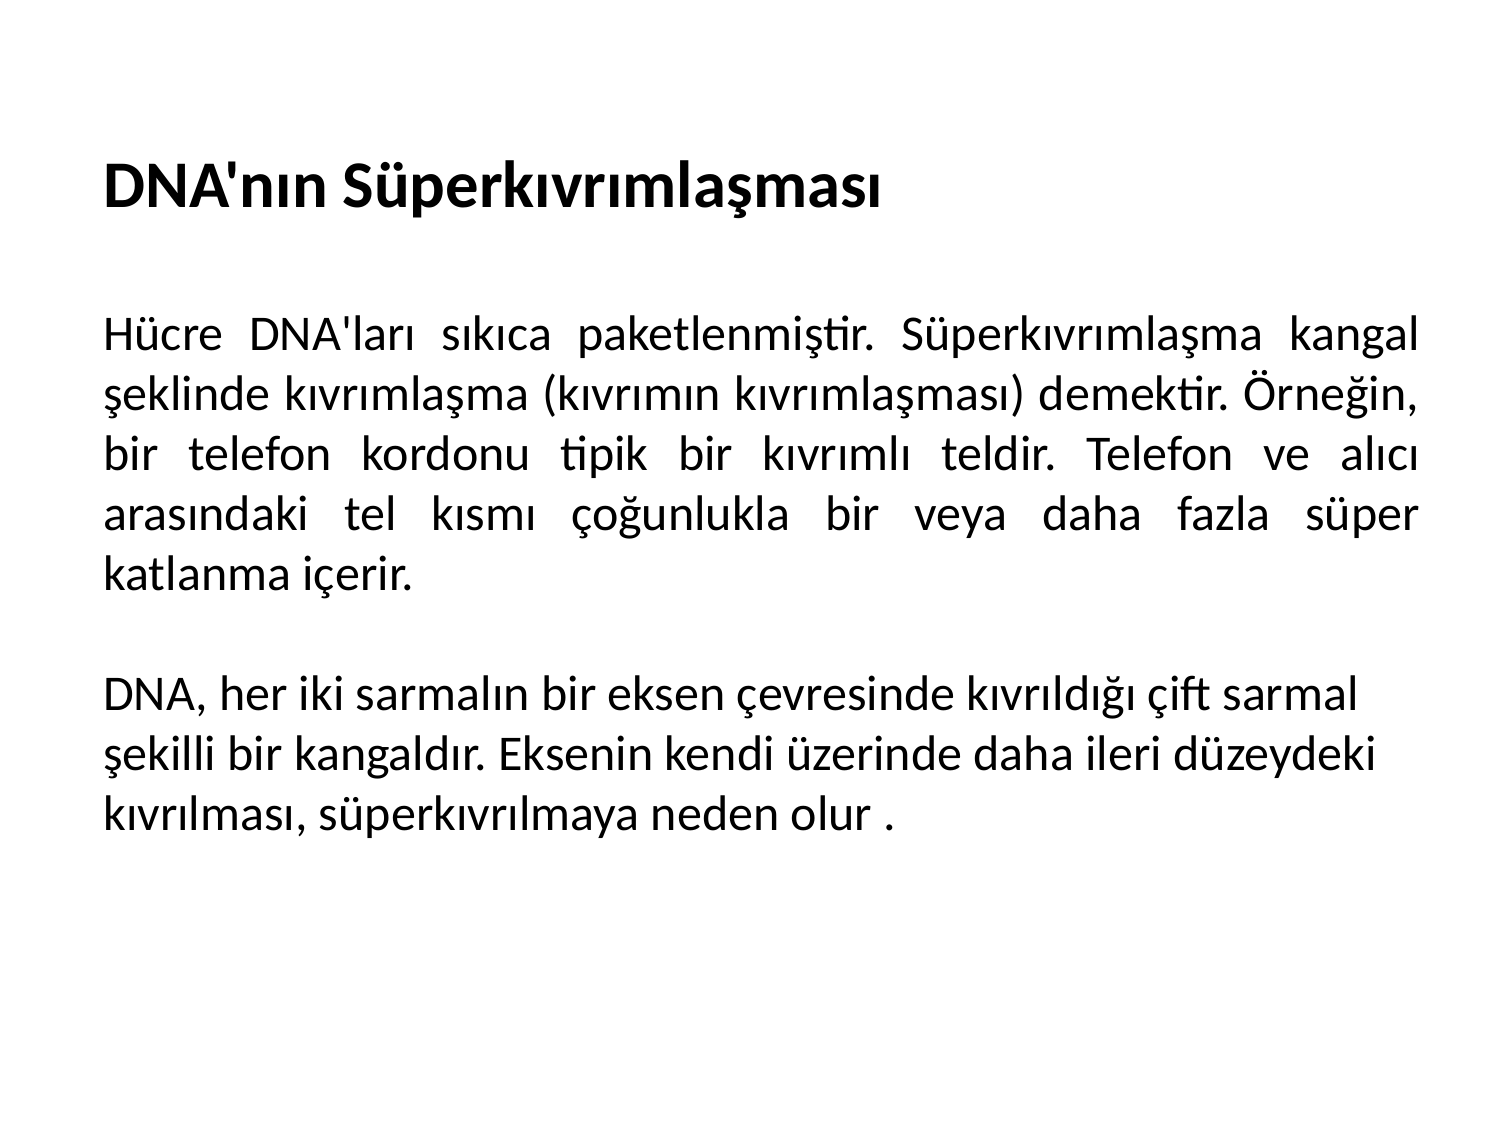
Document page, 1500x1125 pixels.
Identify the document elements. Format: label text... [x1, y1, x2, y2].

text_box DNA'nın Süperkıvrımlaşması Hücre DNA'ları sıkıca paketlenmiştir. Süperkıvrımlaşma kangal şeklinde kıvrımlaşma (kıvrımın kıvrımlaşması) demektir. Örneğin, bir telefon kordonu tipik bir kıvrımlı teldir. Telefon ve alıcı arasındaki tel kısmı çoğunlukla bir veya daha fazla süper katlanma içerir. DNA, her iki sarmalın bir eksen çevresinde kıvrıldığı çift sarmal şekilli bir kangaldır. Eksenin kendi üzerinde daha ileri düzeydeki kıvrılması, süperkıvrılmaya neden olur . [88, 133, 1436, 893]
